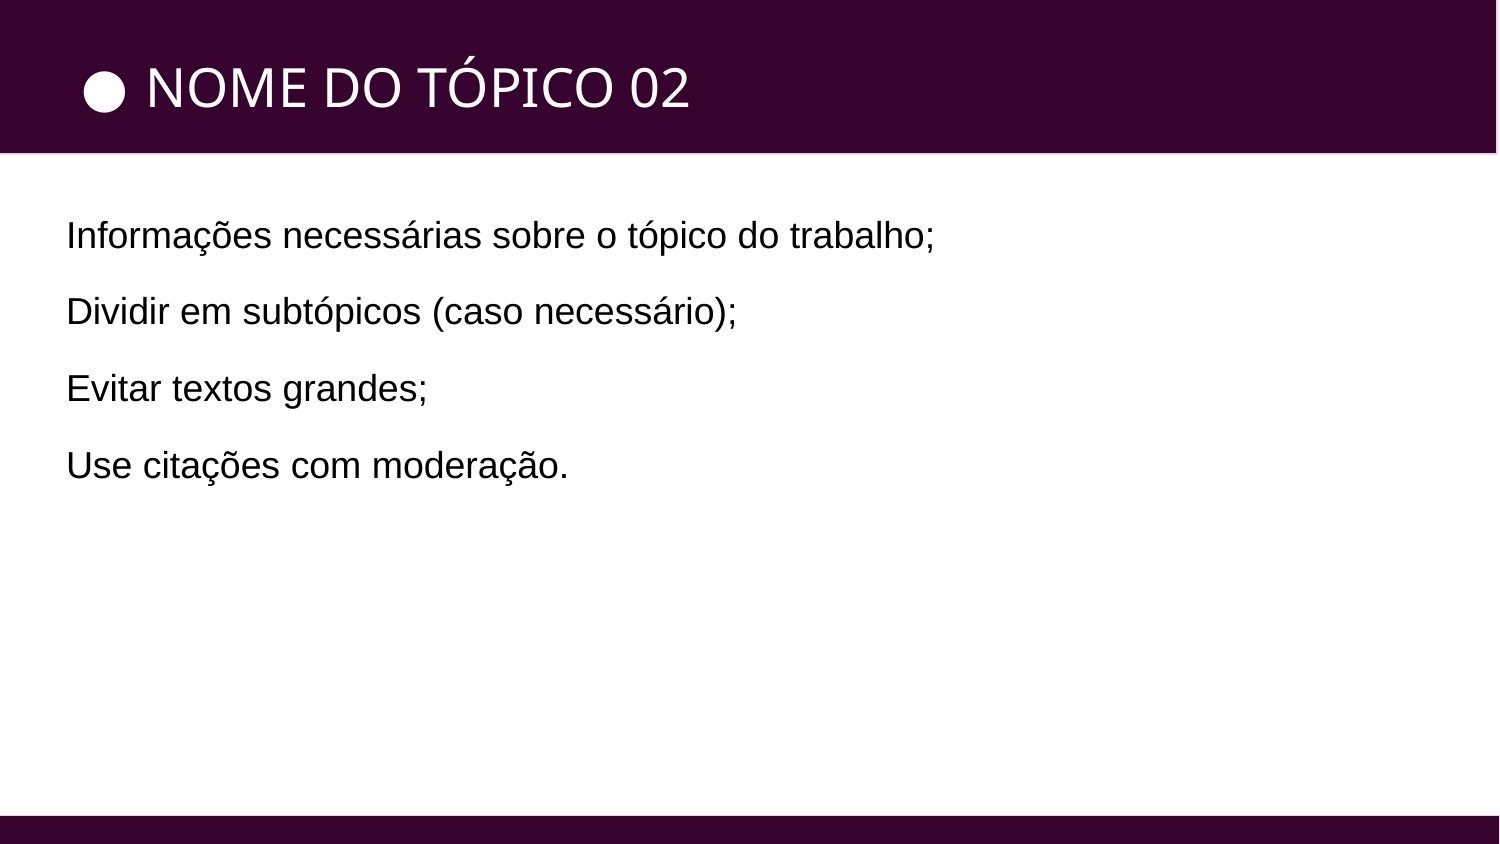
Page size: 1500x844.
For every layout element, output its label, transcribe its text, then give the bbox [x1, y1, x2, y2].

text_box [0, 815, 1500, 844]
list Informações necessárias sobre o tópico do trabalho; Dividir em subtópicos (caso necessário); Evitar textos grandes; Use citações com moderação. [51, 189, 1449, 717]
text_box [0, 0, 1497, 154]
text_box NOME DO TÓPICO 02 [55, 38, 1048, 134]
